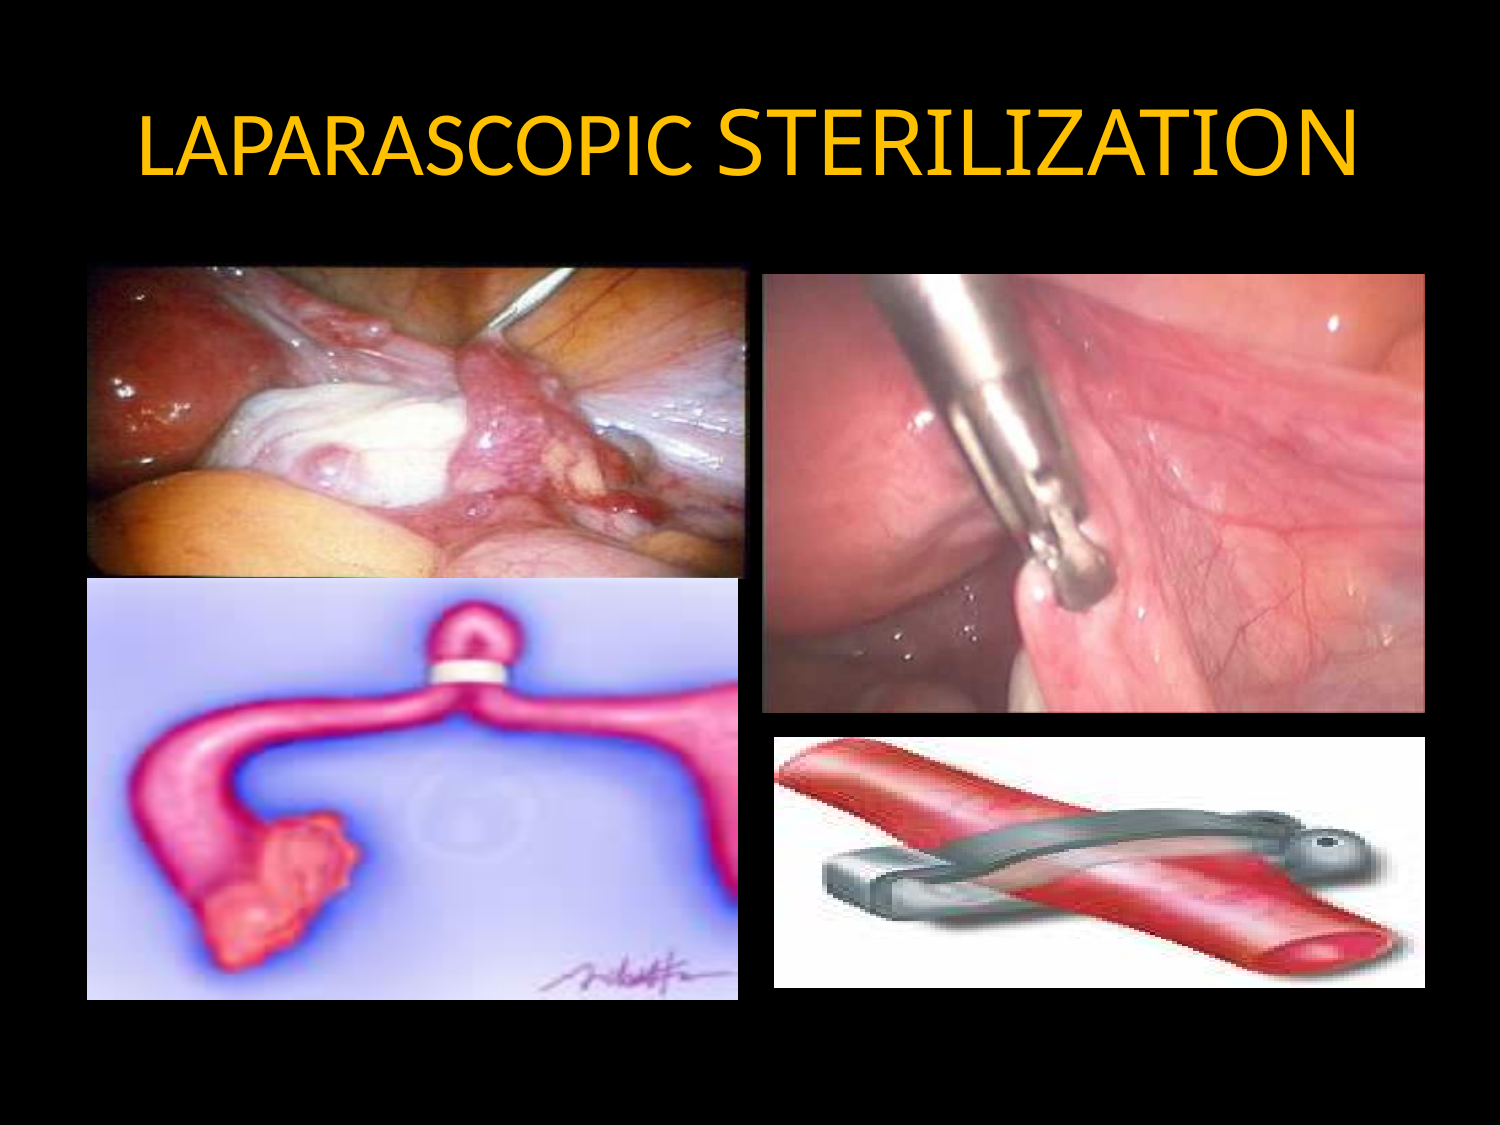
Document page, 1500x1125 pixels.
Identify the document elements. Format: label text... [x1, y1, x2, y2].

picture [87, 262, 751, 1001]
picture [762, 274, 1426, 713]
picture [774, 737, 1426, 988]
title LAPARASCOPIC STERILIZATION [75, 45, 1425, 233]
